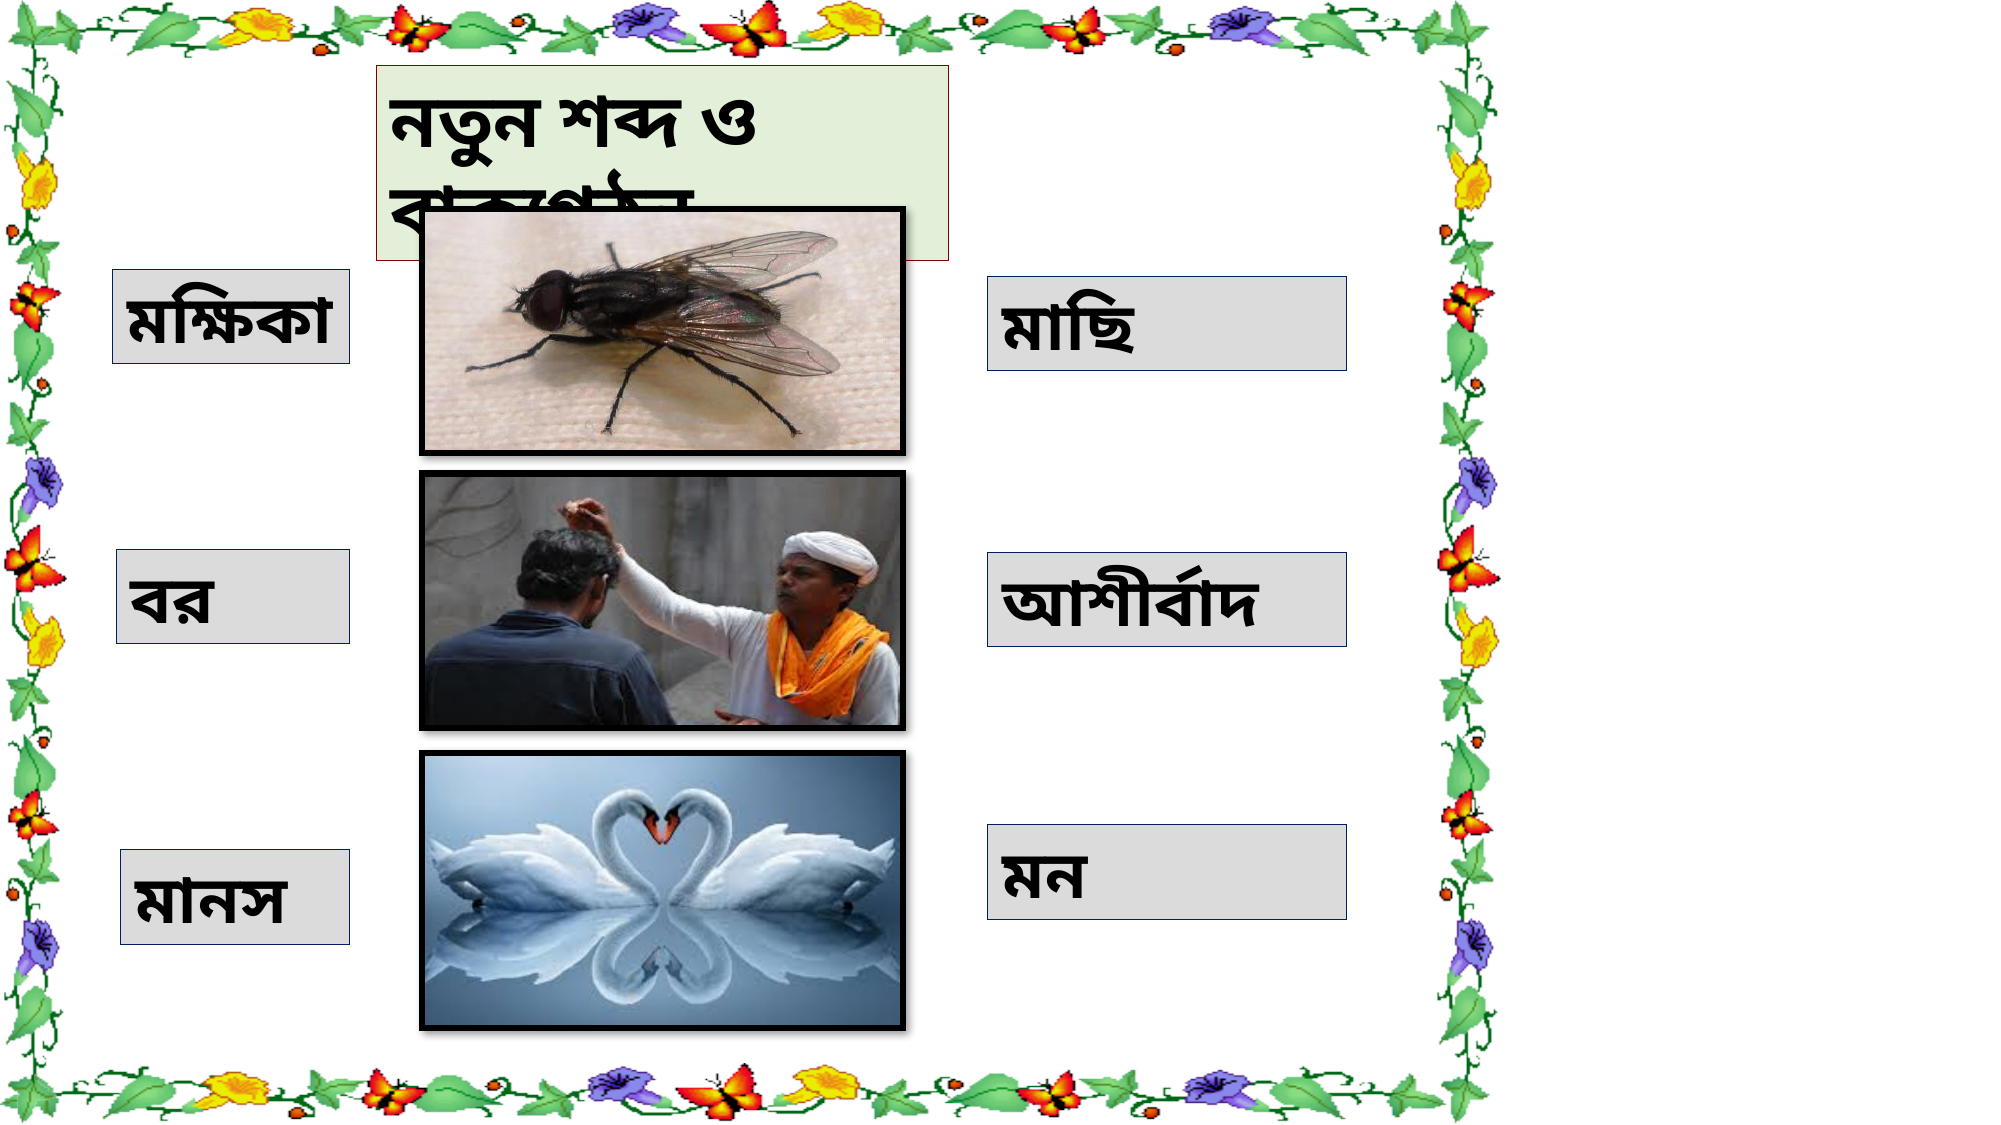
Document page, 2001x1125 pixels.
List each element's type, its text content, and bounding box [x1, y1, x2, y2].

text_box বর [116, 596, 350, 644]
text_box নতুন শব্দ ও বাক্যগঠন [376, 65, 949, 261]
text_box মক্ষিকা [112, 269, 350, 364]
text_box মাছি [987, 276, 1347, 371]
text_box মানস [120, 849, 350, 945]
text_box মন [987, 824, 1347, 920]
text_box আশীর্বাদ [987, 596, 1347, 647]
picture [0, 0, 2000, 1125]
